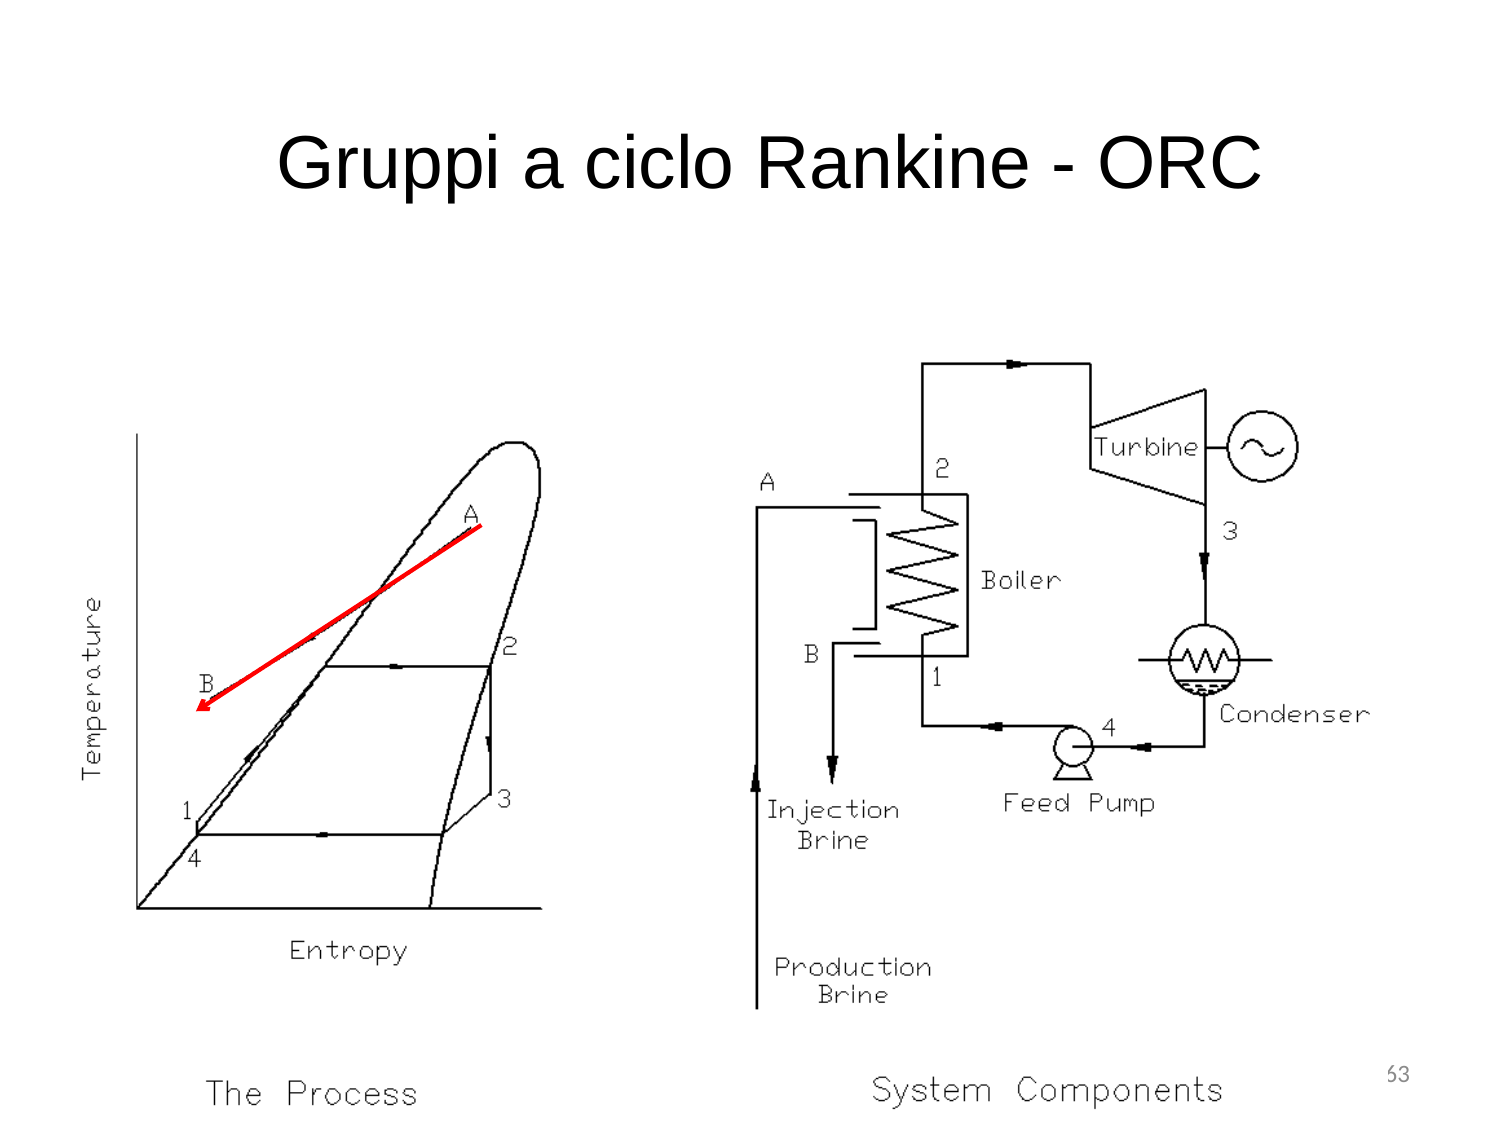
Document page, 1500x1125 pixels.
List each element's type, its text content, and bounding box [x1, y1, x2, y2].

slide_number 63 [1393, 1042, 1425, 1103]
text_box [195, 524, 482, 712]
picture [64, 272, 1388, 1114]
title Gruppi a ciclo Rankine - ORC [116, 84, 1425, 233]
